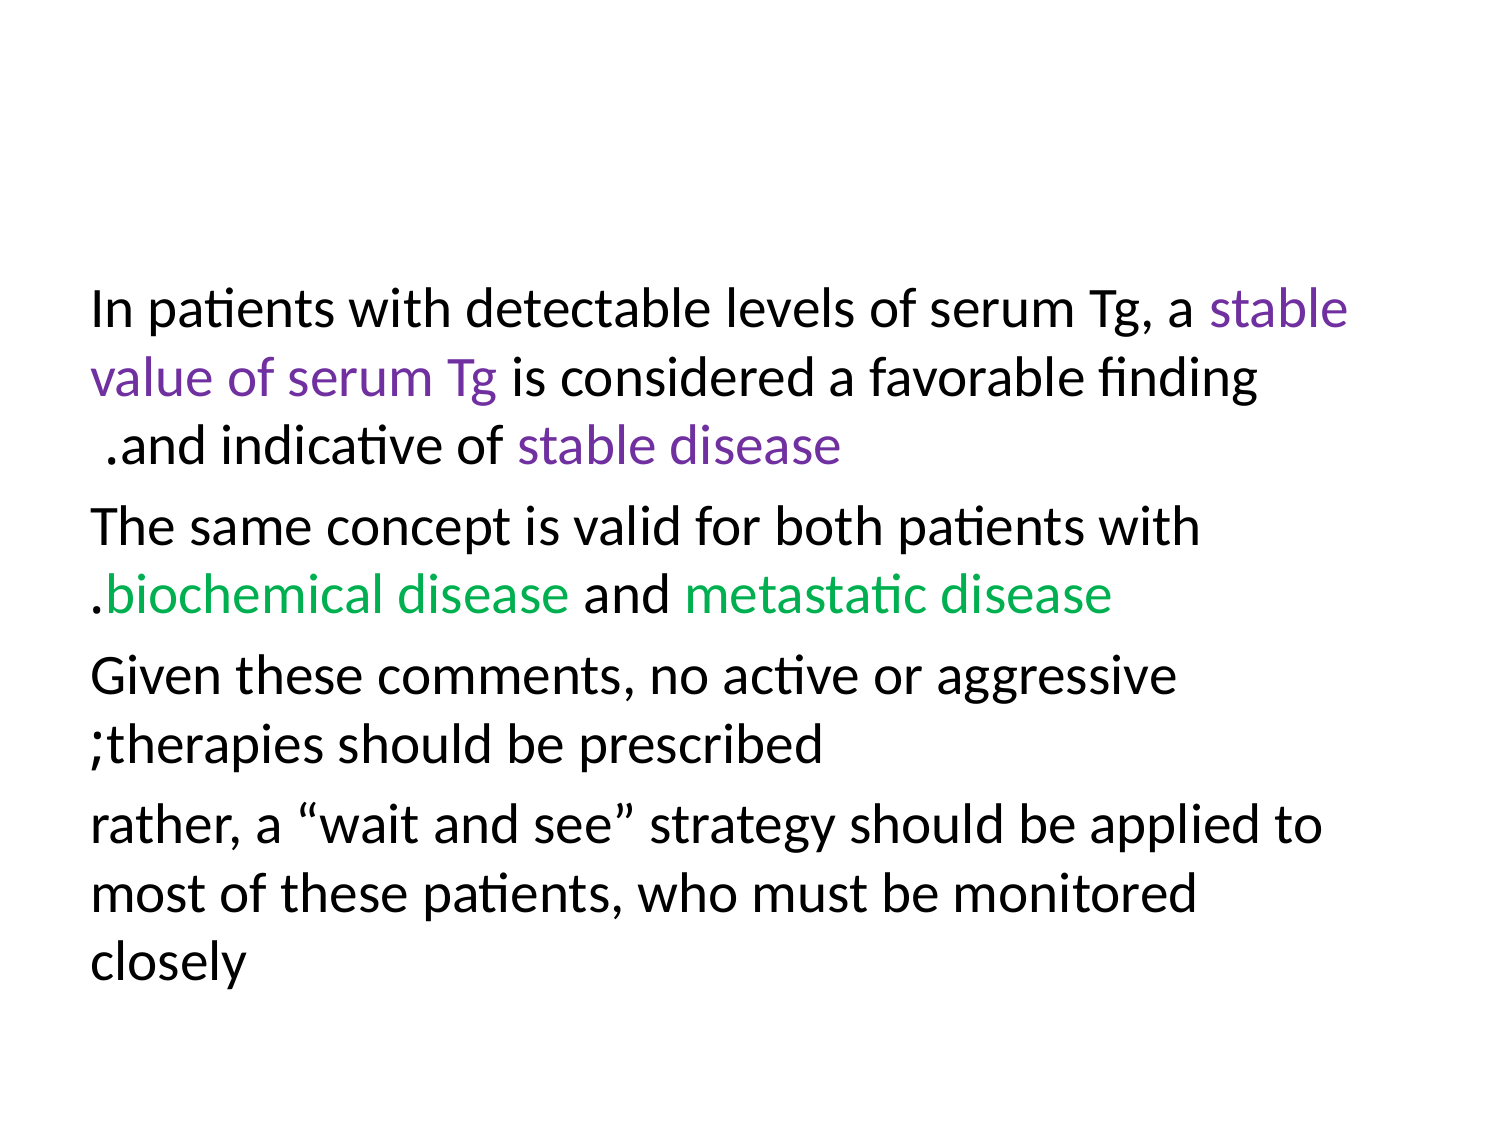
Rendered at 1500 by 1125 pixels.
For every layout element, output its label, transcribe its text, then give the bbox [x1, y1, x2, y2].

list In patients with detectable levels of serum Tg, a stable value of serum Tg is considered a favorable finding and indicative of stable disease. The same concept is valid for both patients with biochemical disease and metastatic disease. Given these comments, no active or aggressive therapies should be prescribed; rather, a “wait and see” strategy should be applied to most of these patients, who must be monitored closely [75, 262, 1425, 1005]
